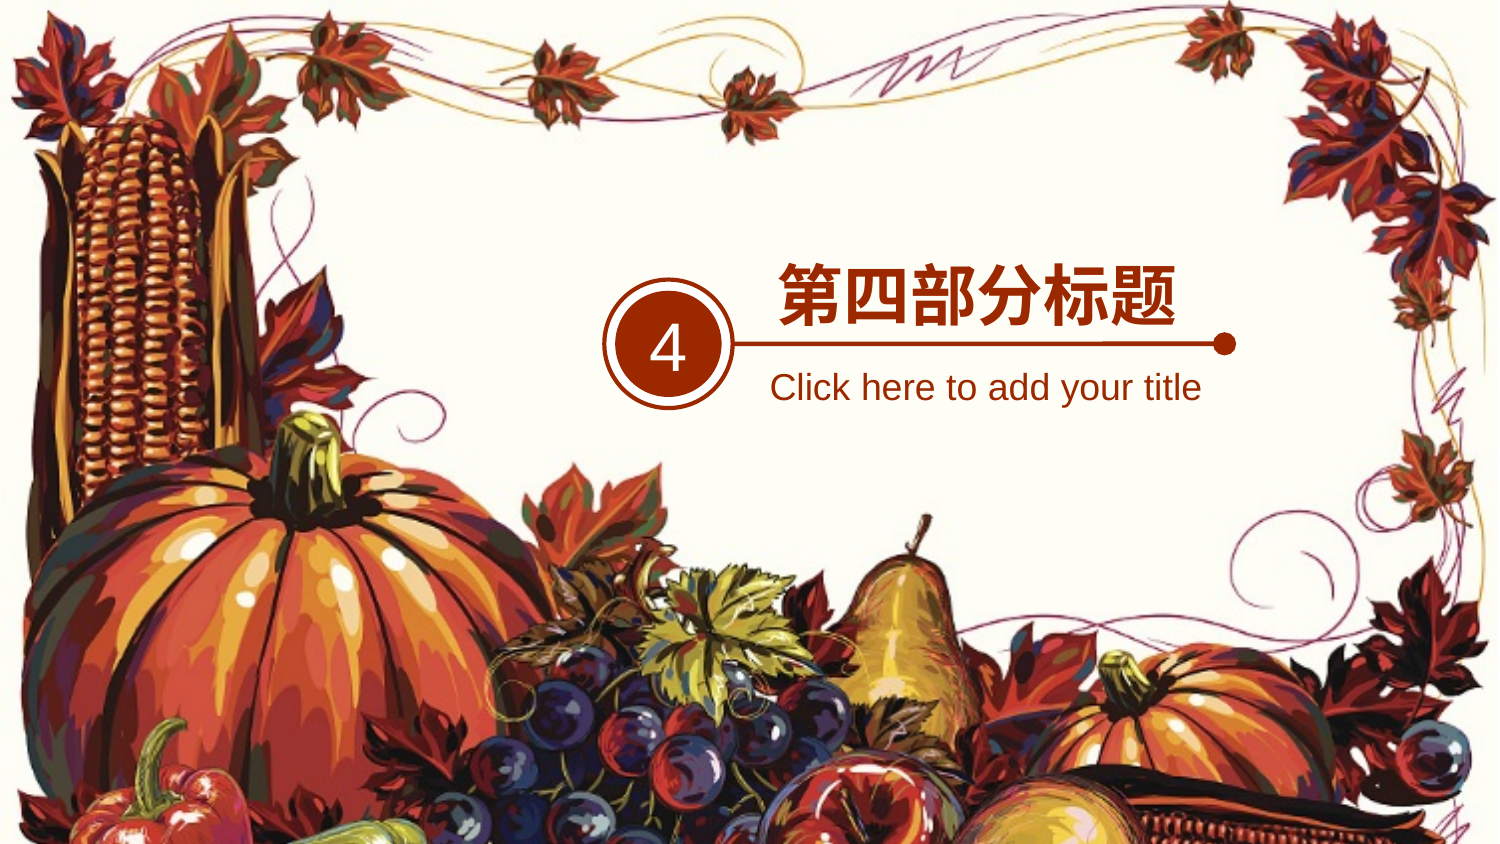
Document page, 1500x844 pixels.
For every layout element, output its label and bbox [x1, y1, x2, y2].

text_box [604, 279, 733, 409]
text_box [1, 0, 1500, 844]
